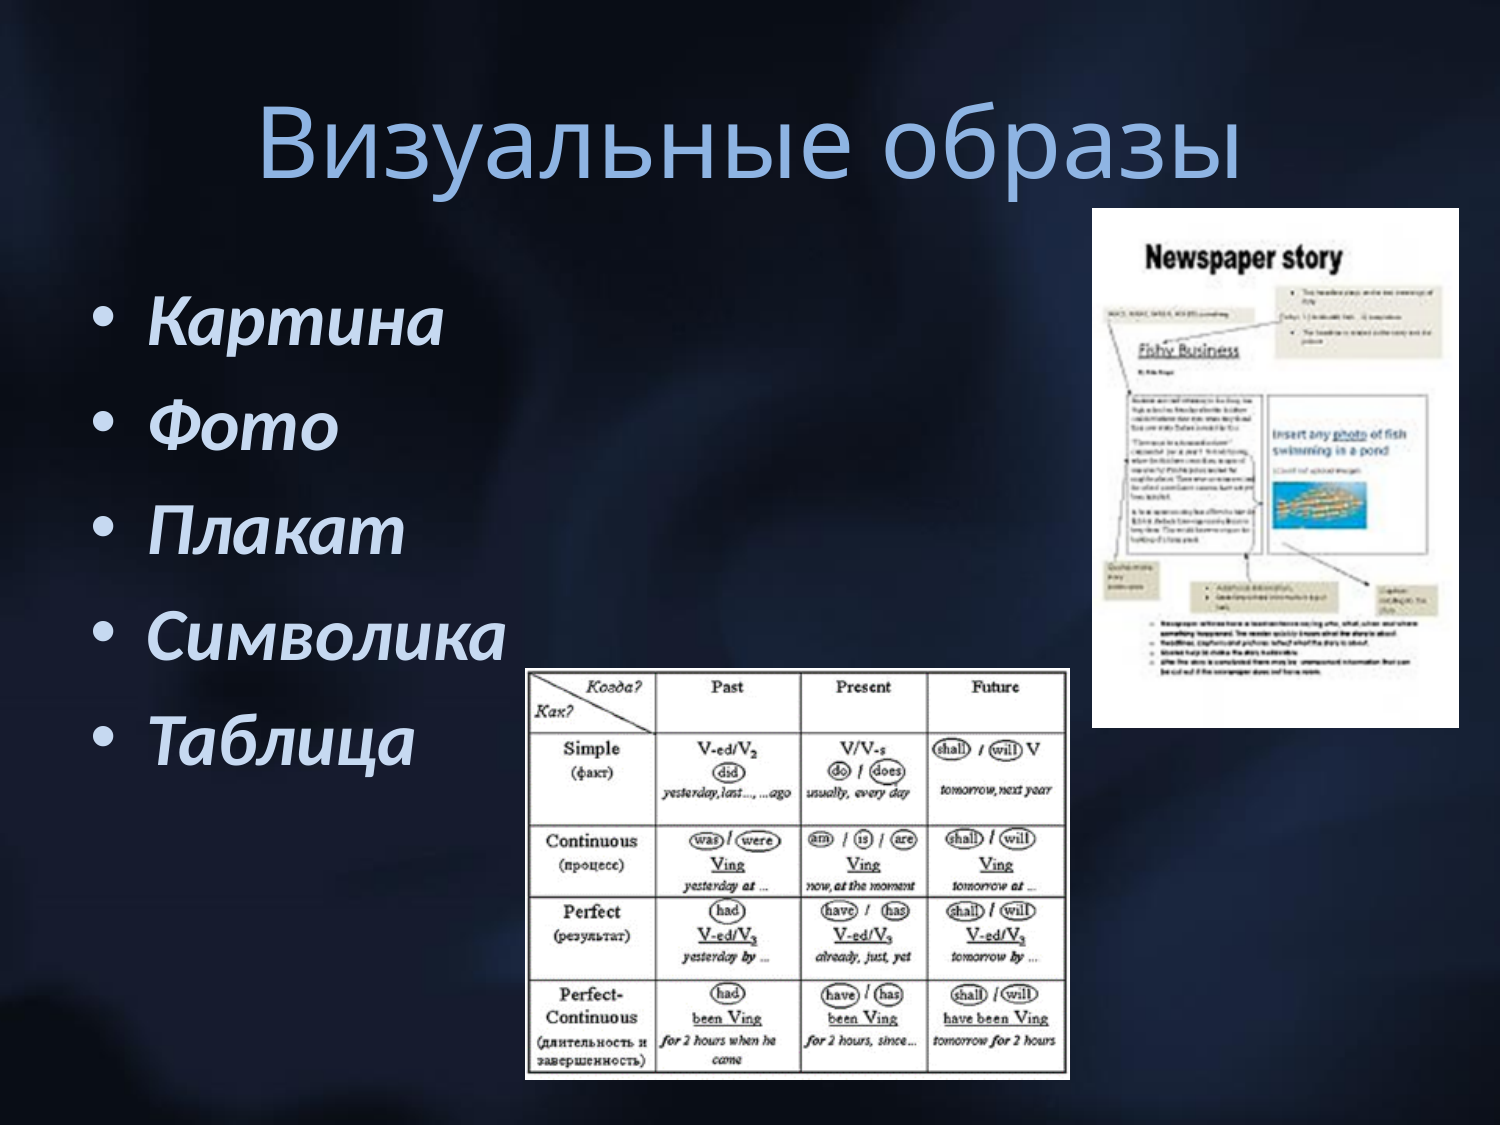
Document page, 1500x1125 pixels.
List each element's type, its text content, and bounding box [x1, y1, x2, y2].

list Картина Фото Плакат Символика Таблица [75, 262, 1425, 1005]
title Визуальные образы [75, 45, 1425, 233]
picture [0, 0, 1500, 1125]
